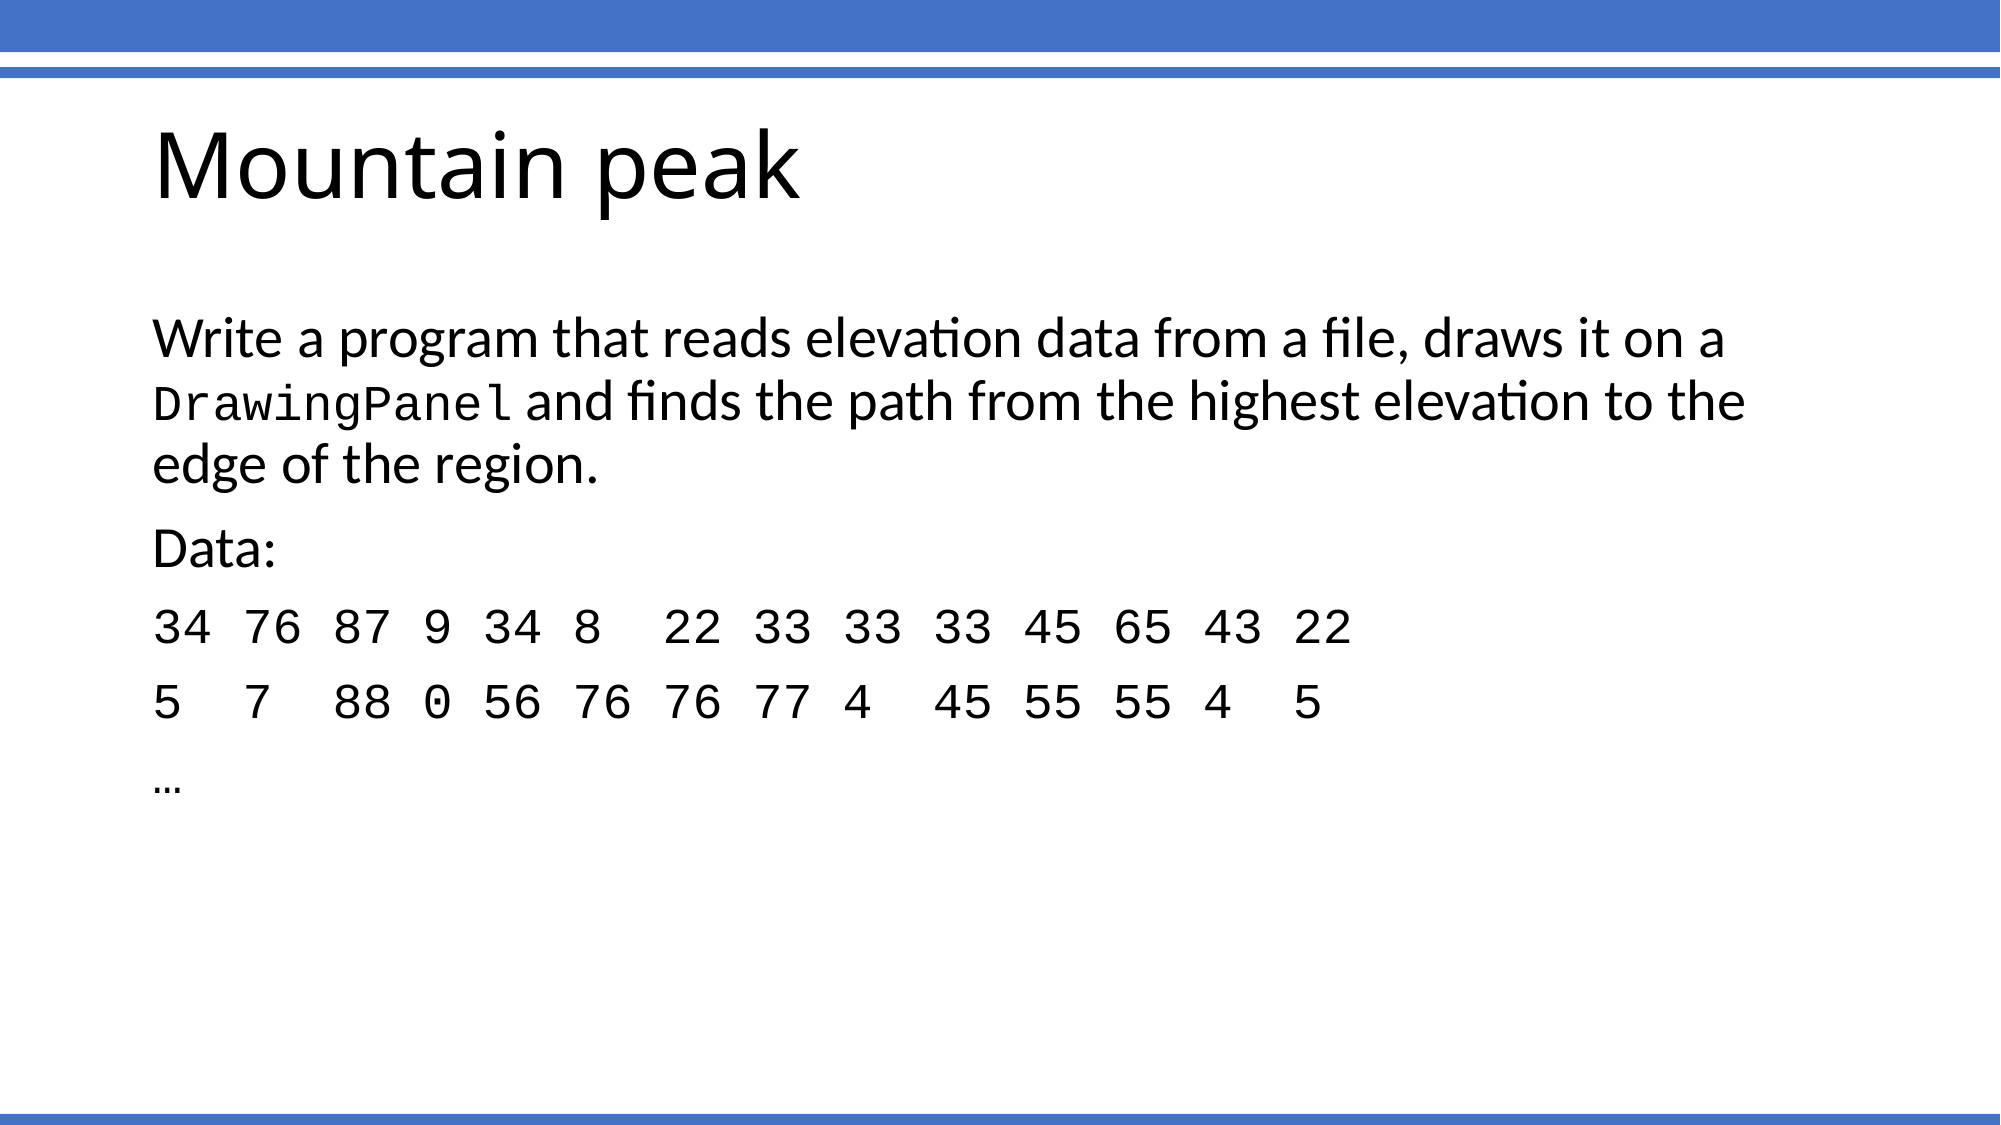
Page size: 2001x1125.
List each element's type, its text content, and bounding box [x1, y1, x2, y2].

title Mountain peak [137, 59, 1863, 278]
list Write a program that reads elevation data from a file, draws it on a DrawingPanel and finds the path from the highest elevation to the edge of the region. Data: 34 76 87 9 34 8 22 33 33 33 45 65 43 22 5 7 88 0 56 76 76 77 4 45 55 55 4 5 … [137, 299, 1863, 1014]
